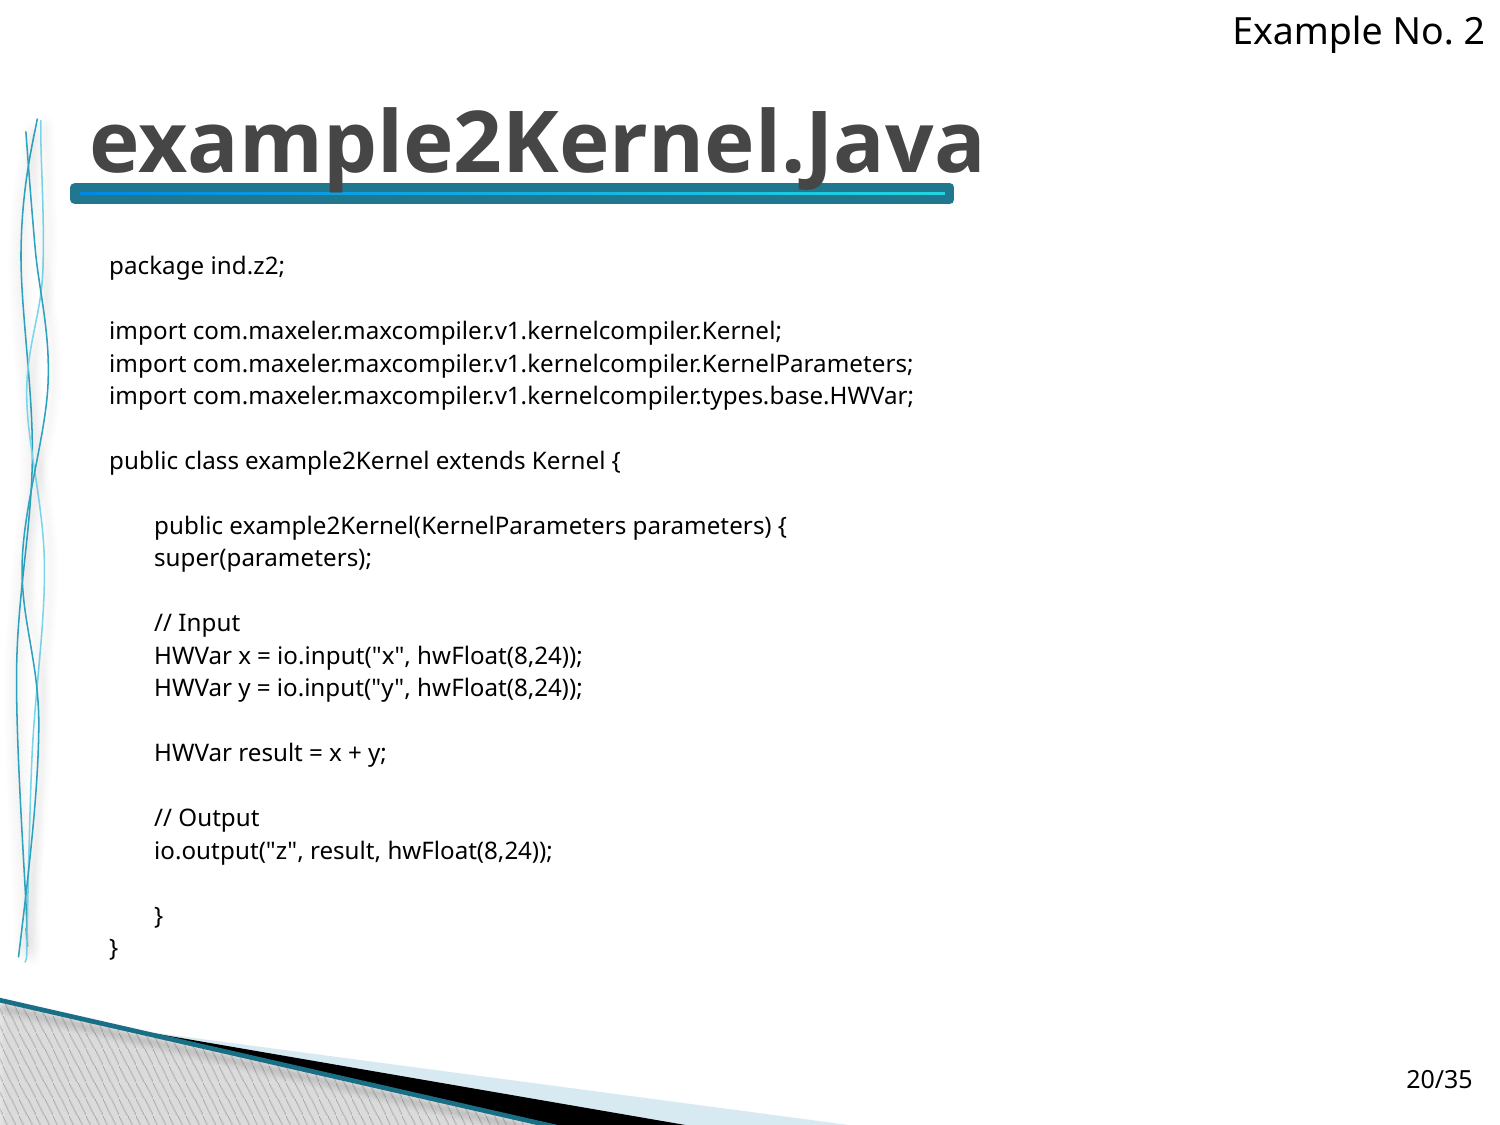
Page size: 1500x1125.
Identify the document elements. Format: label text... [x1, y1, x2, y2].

list Example No. 2 [1074, 0, 1500, 63]
title example2Kernel.Java [75, 45, 1425, 233]
list package ind.z2; import com.maxeler.maxcompiler.v1.kernelcompiler.Kernel; import com.maxeler.maxcompiler.v1.kernelcompiler.KernelParameters; import com.maxeler.maxcompiler.v1.kernelcompiler.types.base.HWVar; public class example2Kernel extends Kernel { public example2Kernel(KernelParameters parameters) { super(parameters); // Input HWVar x = io.input("x", hwFloat(8,24)); HWVar y = io.input("y", hwFloat(8,24)); HWVar result = x + y; // Output io.output("z", result, hwFloat(8,24)); } } [75, 243, 1425, 986]
